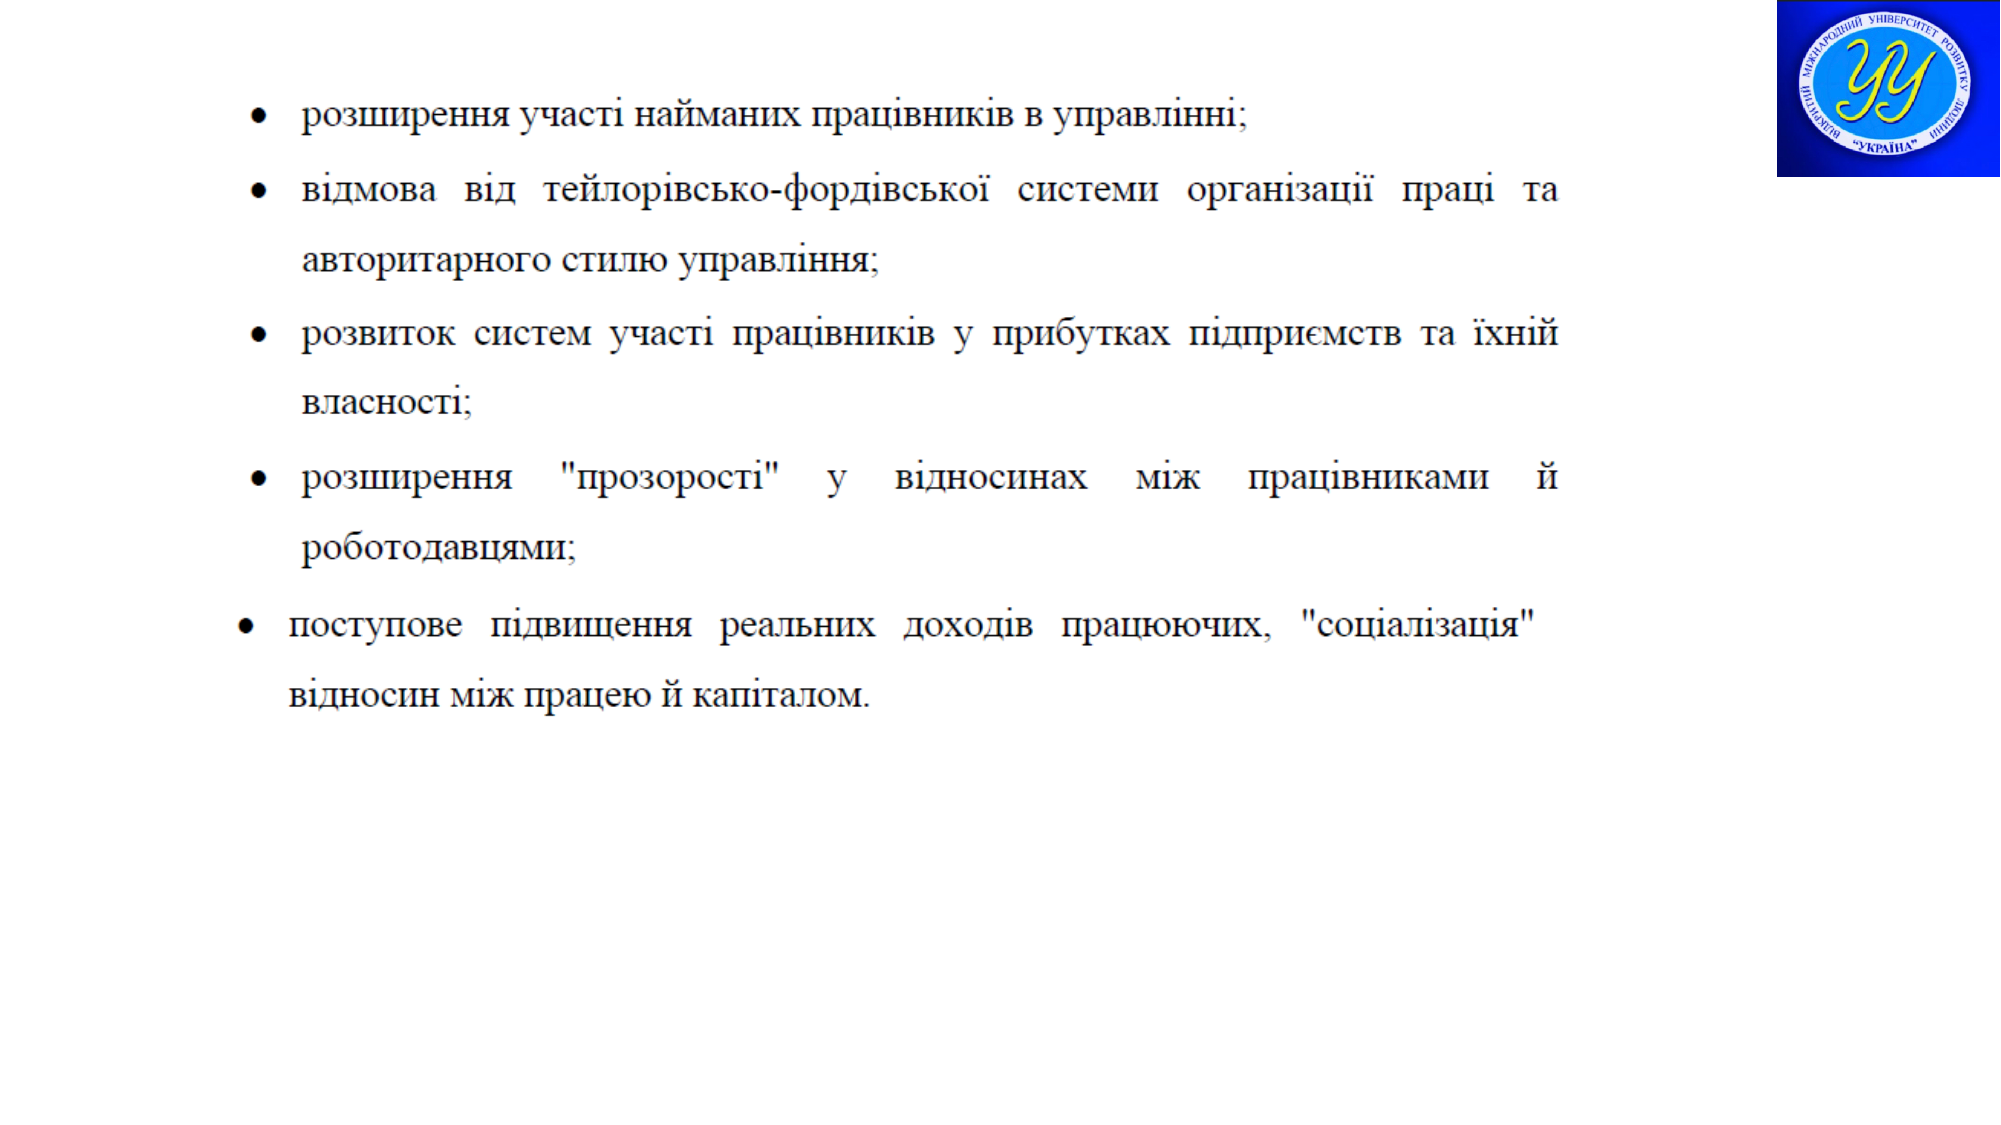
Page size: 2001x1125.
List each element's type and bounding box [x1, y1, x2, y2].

picture [182, 88, 1608, 587]
picture [1777, 0, 2000, 177]
picture [182, 603, 1567, 736]
